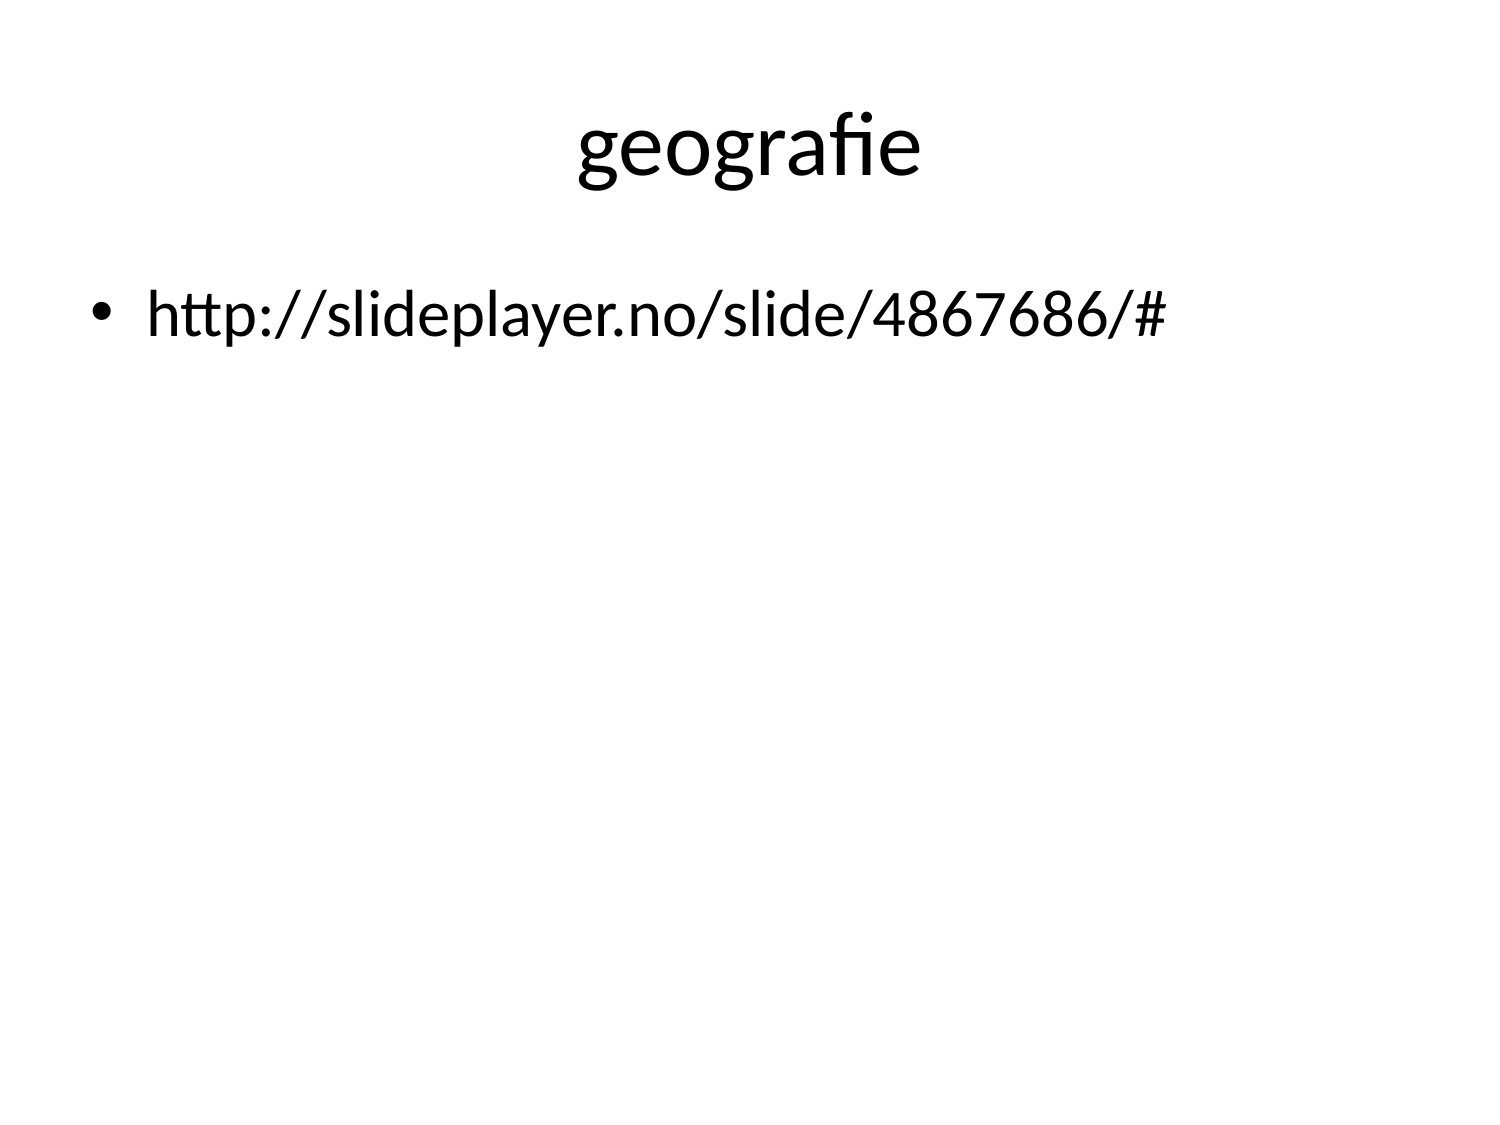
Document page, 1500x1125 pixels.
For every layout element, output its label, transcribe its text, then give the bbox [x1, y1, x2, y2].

list http://slideplayer.no/slide/4867686/# [75, 262, 1425, 1005]
title geografie [75, 45, 1425, 233]
